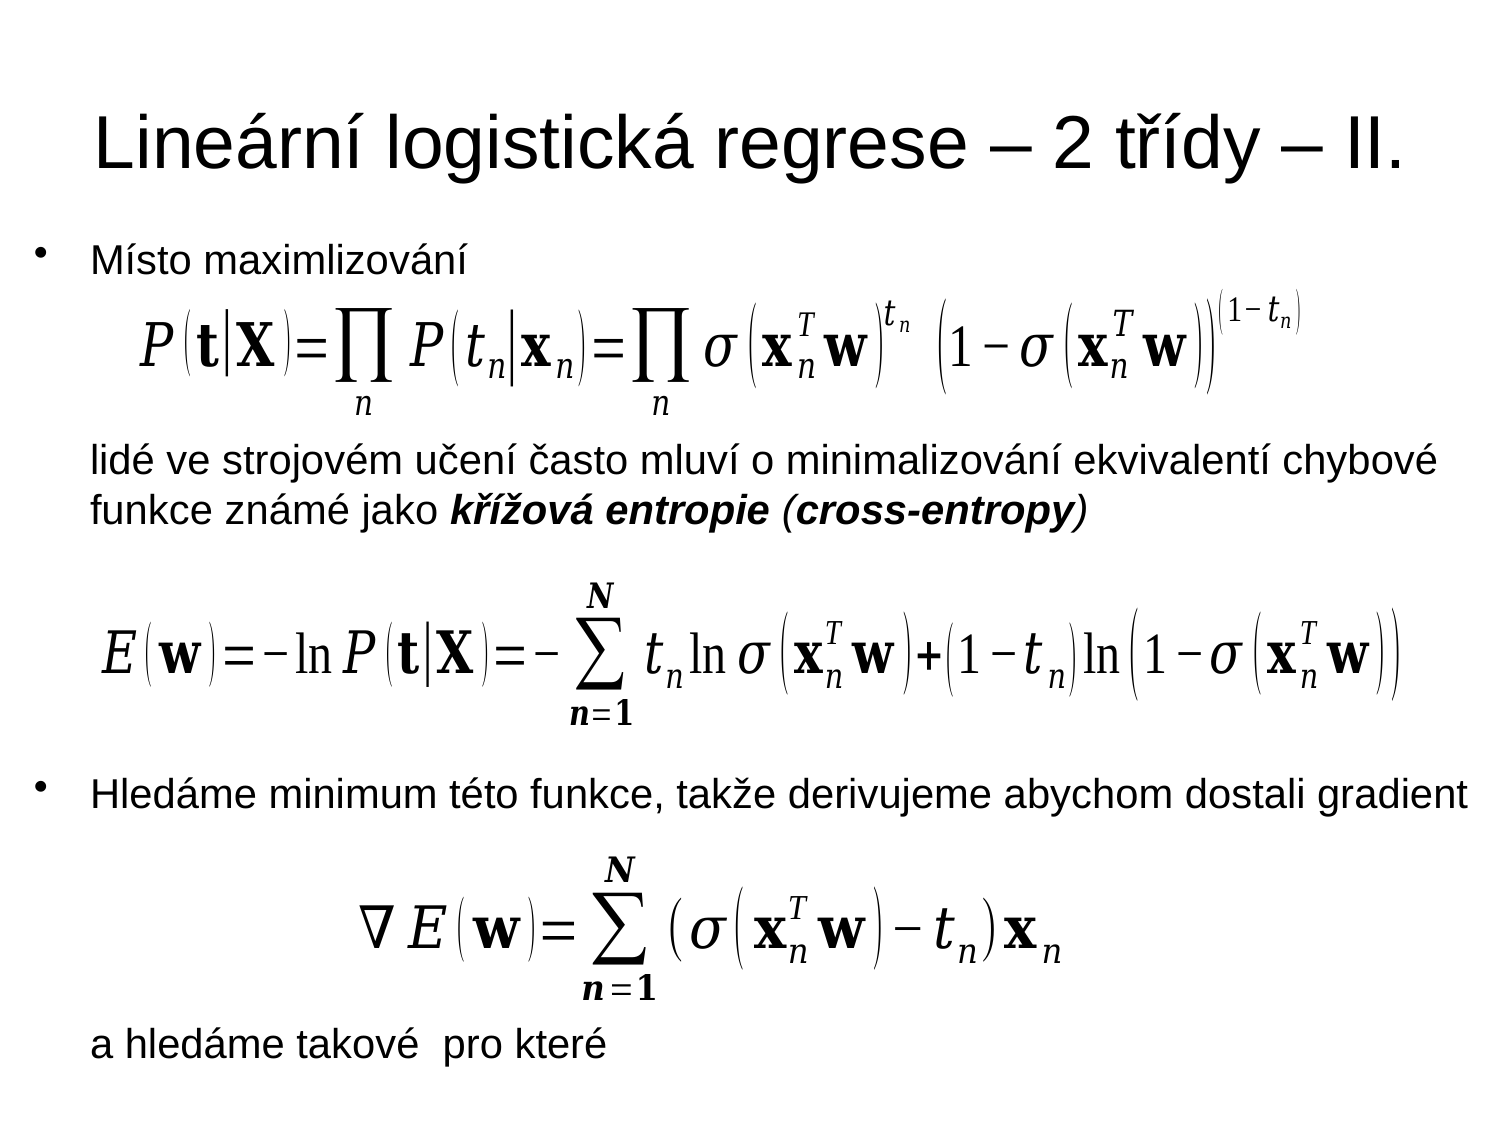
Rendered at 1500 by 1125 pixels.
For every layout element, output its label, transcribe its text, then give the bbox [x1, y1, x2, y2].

title Lineární logistická regrese – 2 třídy – II. [75, 45, 1425, 233]
